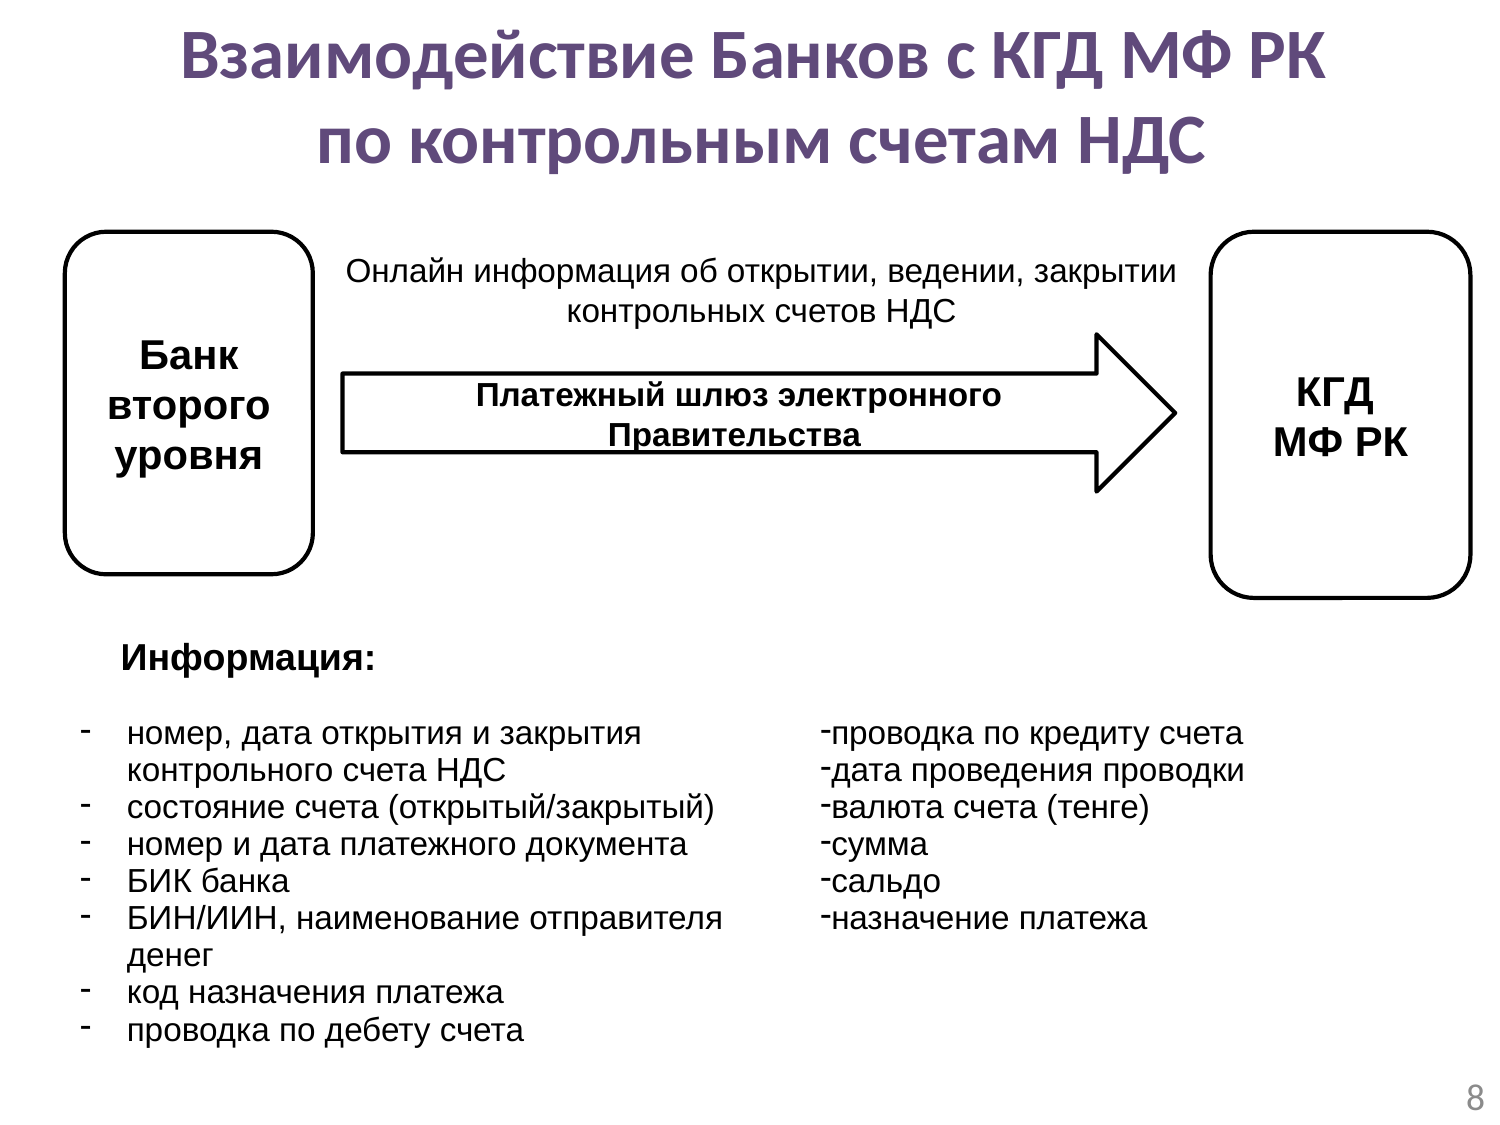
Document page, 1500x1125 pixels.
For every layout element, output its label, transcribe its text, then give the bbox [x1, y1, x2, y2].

slide_number 8 [1149, 1065, 1500, 1125]
table_header проводка по кредиту счета дата проведения проводки валюта счета (тенге) сумма сальдо назначение платежа [763, 708, 1458, 1079]
table_header номер, дата открытия и закрытия контрольного счета НДС состояние счета (открытый/закрытый) номер и дата платежного документа БИК банка БИН/ИИН, наименование отправителя денег код назначения платежа проводка по дебету счета [66, 708, 761, 1079]
text_box Онлайн информация об открытии, ведении, закрытии контрольных счетов НДС [301, 242, 1223, 337]
text_box Взаимодействие Банков с КГД МФ РК по контрольным счетам НДС [64, 0, 1443, 146]
text_box КГД МФ РК [1208, 229, 1473, 601]
text_box Банк второго уровня [62, 229, 315, 577]
text_box Информация: [98, 619, 1500, 738]
text_box Платежный шлюз электронного Правительства [340, 337, 1178, 494]
